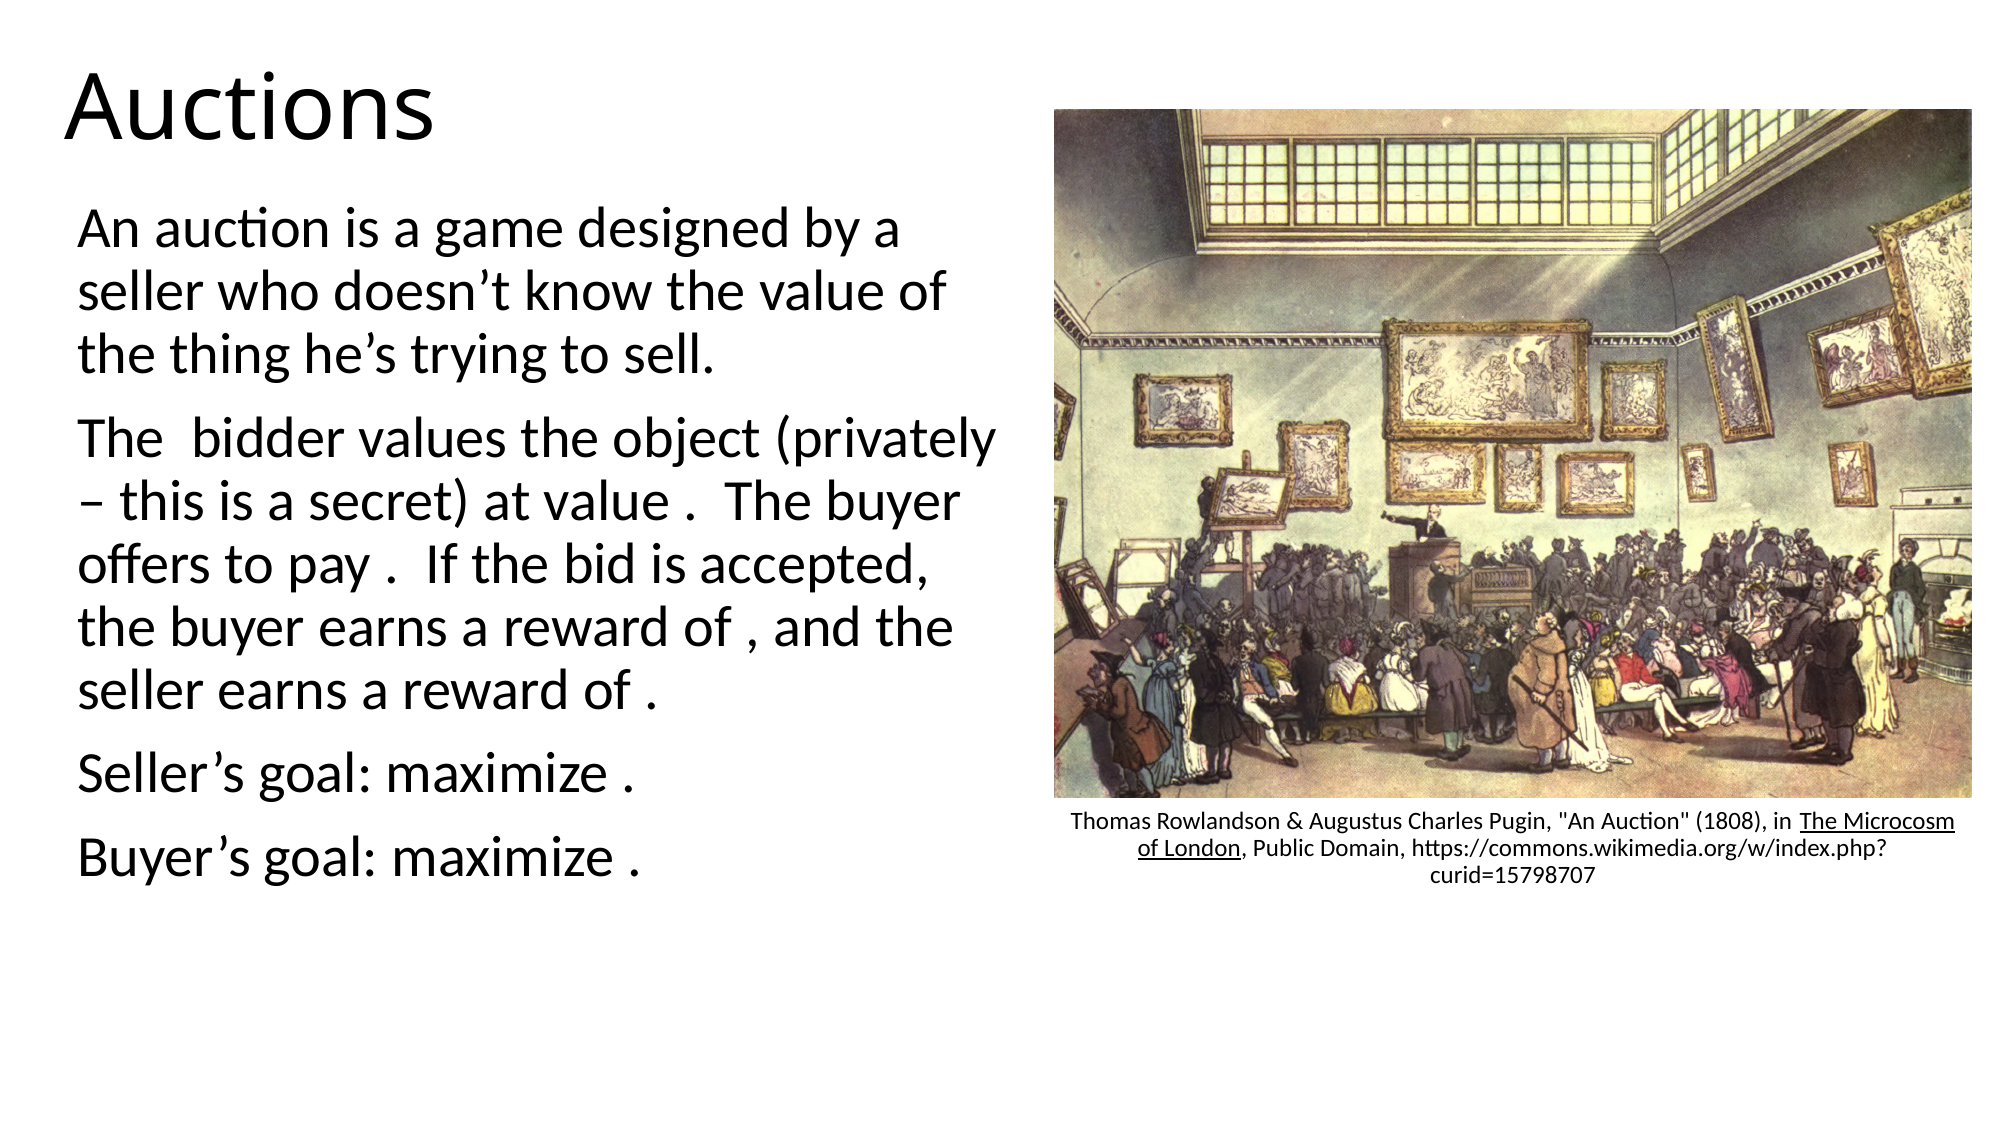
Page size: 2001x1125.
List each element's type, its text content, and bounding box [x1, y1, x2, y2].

text_box Thomas Rowlandson & Augustus Charles Pugin, "An Auction" (1808), in The Microcosm of London, Public Domain, https://commons.wikimedia.org/w/index.php?curid=15798707 [1054, 800, 1972, 864]
picture [1054, 109, 1972, 798]
title Auctions [49, 48, 529, 171]
